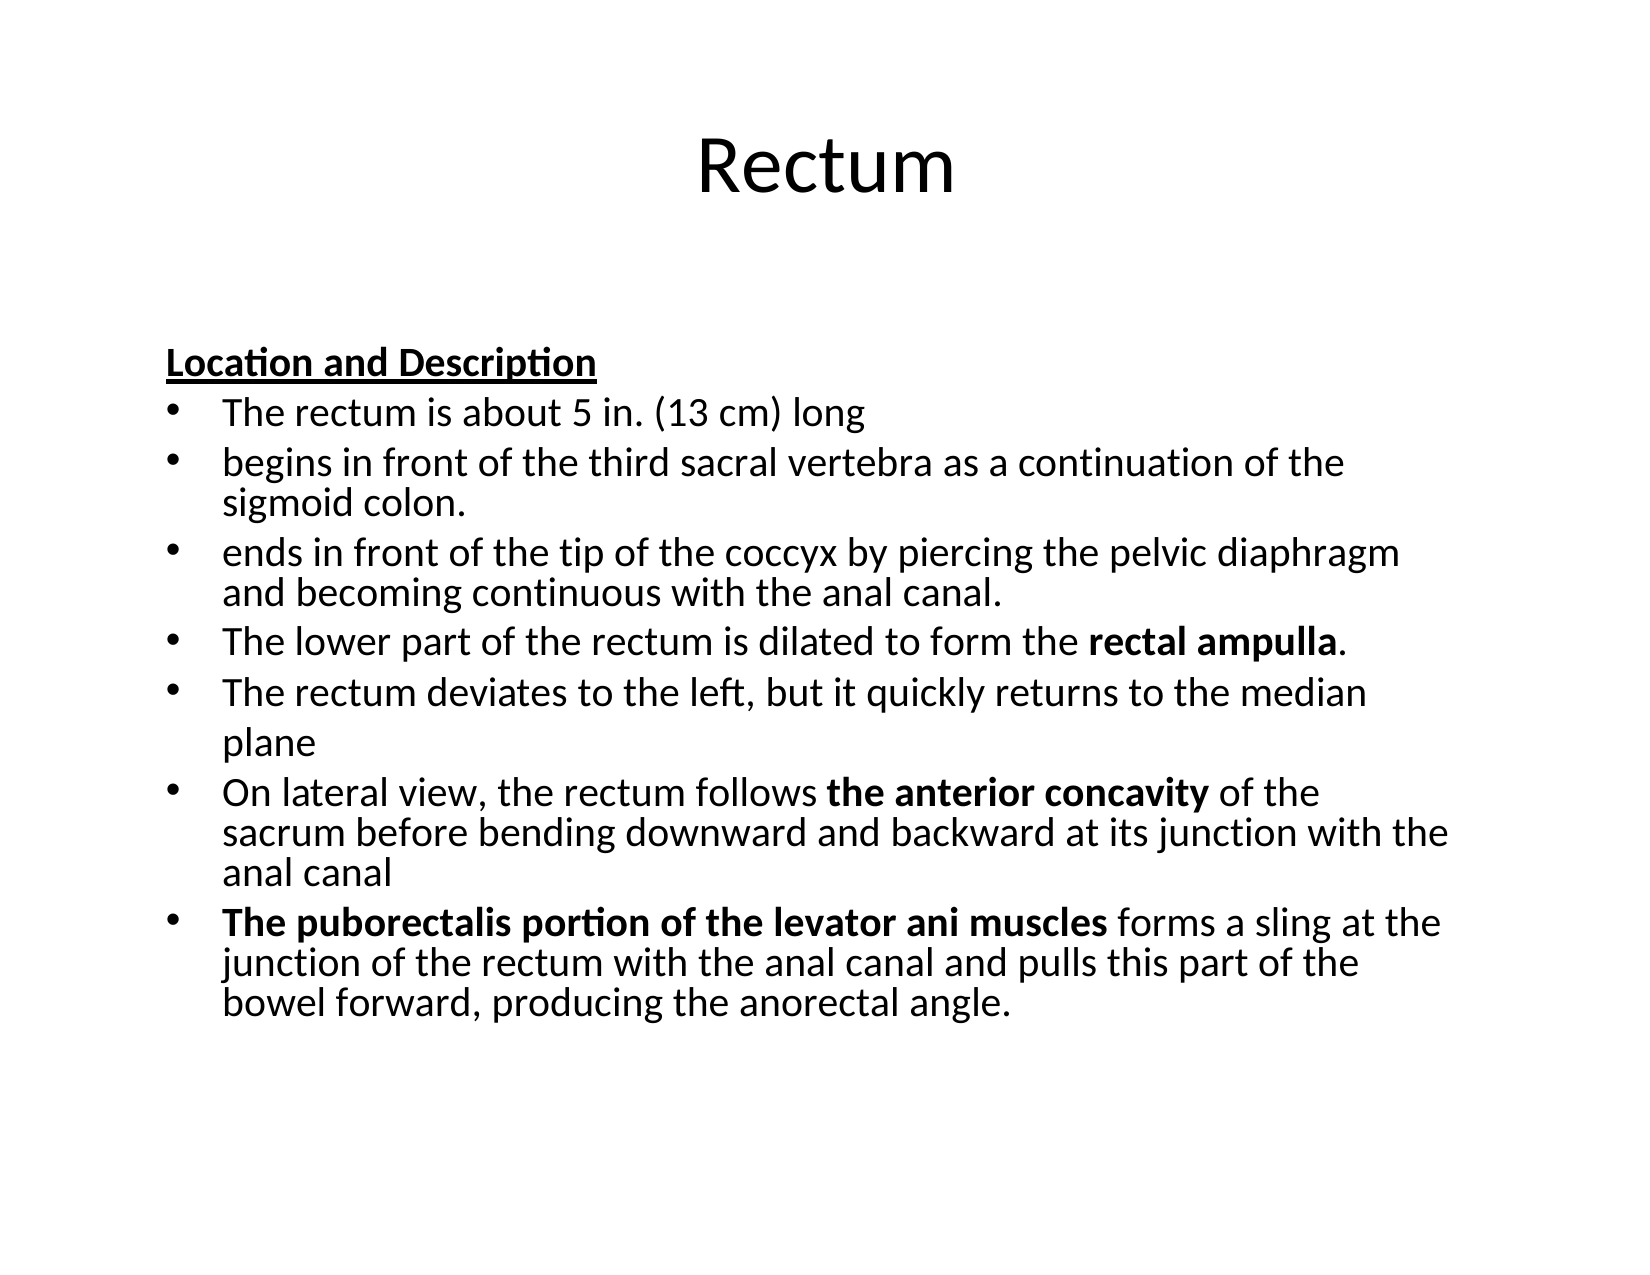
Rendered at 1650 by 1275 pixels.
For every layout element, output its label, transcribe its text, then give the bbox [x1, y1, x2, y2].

text_box Location and Description The rectum is about 5 in. (13 cm) long begins in front of the third sacral vertebra as a continuation of the sigmoid colon. ends in front of the tip of the coccyx by piercing the pelvic diaphragm and becoming continuous with the anal canal. The lower part of the rectum is dilated to form the rectal ampulla. The rectum deviates to the left, but it quickly returns to the median plane On lateral view, the rectum follows the anterior concavity of the sacrum before bending downward and backward at its junction with the anal canal The puborectalis portion of the levator ani muscles forms a sling at the junction of the rectum with the anal canal and pulls this part of the bowel forward, producing the anorectal angle. [163, 334, 1471, 979]
text_box Rectum [694, 109, 958, 216]
